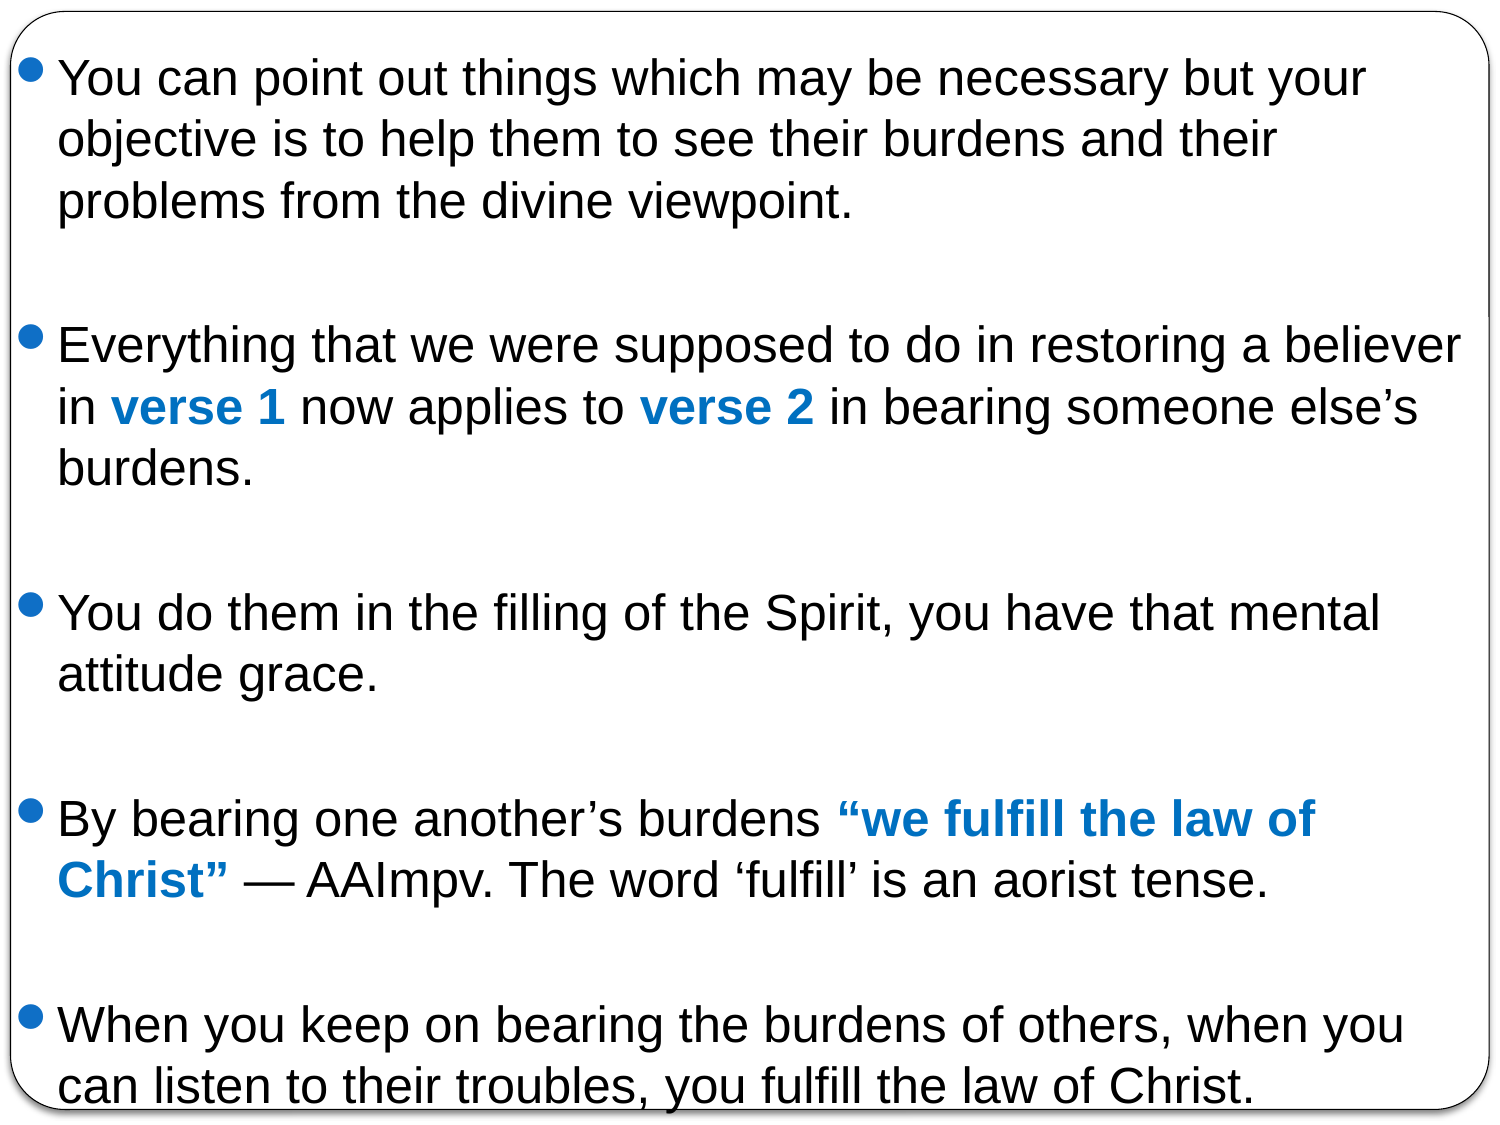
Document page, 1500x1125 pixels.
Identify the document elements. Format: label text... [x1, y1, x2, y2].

list You can point out things which may be necessary but your objective is to help them to see their burdens and their problems from the divine viewpoint. Everything that we were supposed to do in restoring a believer in verse 1 now applies to verse 2 in bearing someone else’s burdens. You do them in the filling of the Spirit, you have that mental attitude grace. By bearing one another’s burdens “we fulfill the law of Christ” — AAImpv. The word ‘fulfill’ is an aorist tense. When you keep on bearing the burdens of others, when you can listen to their troubles, you fulfill the law of Christ. [0, 37, 1500, 1125]
